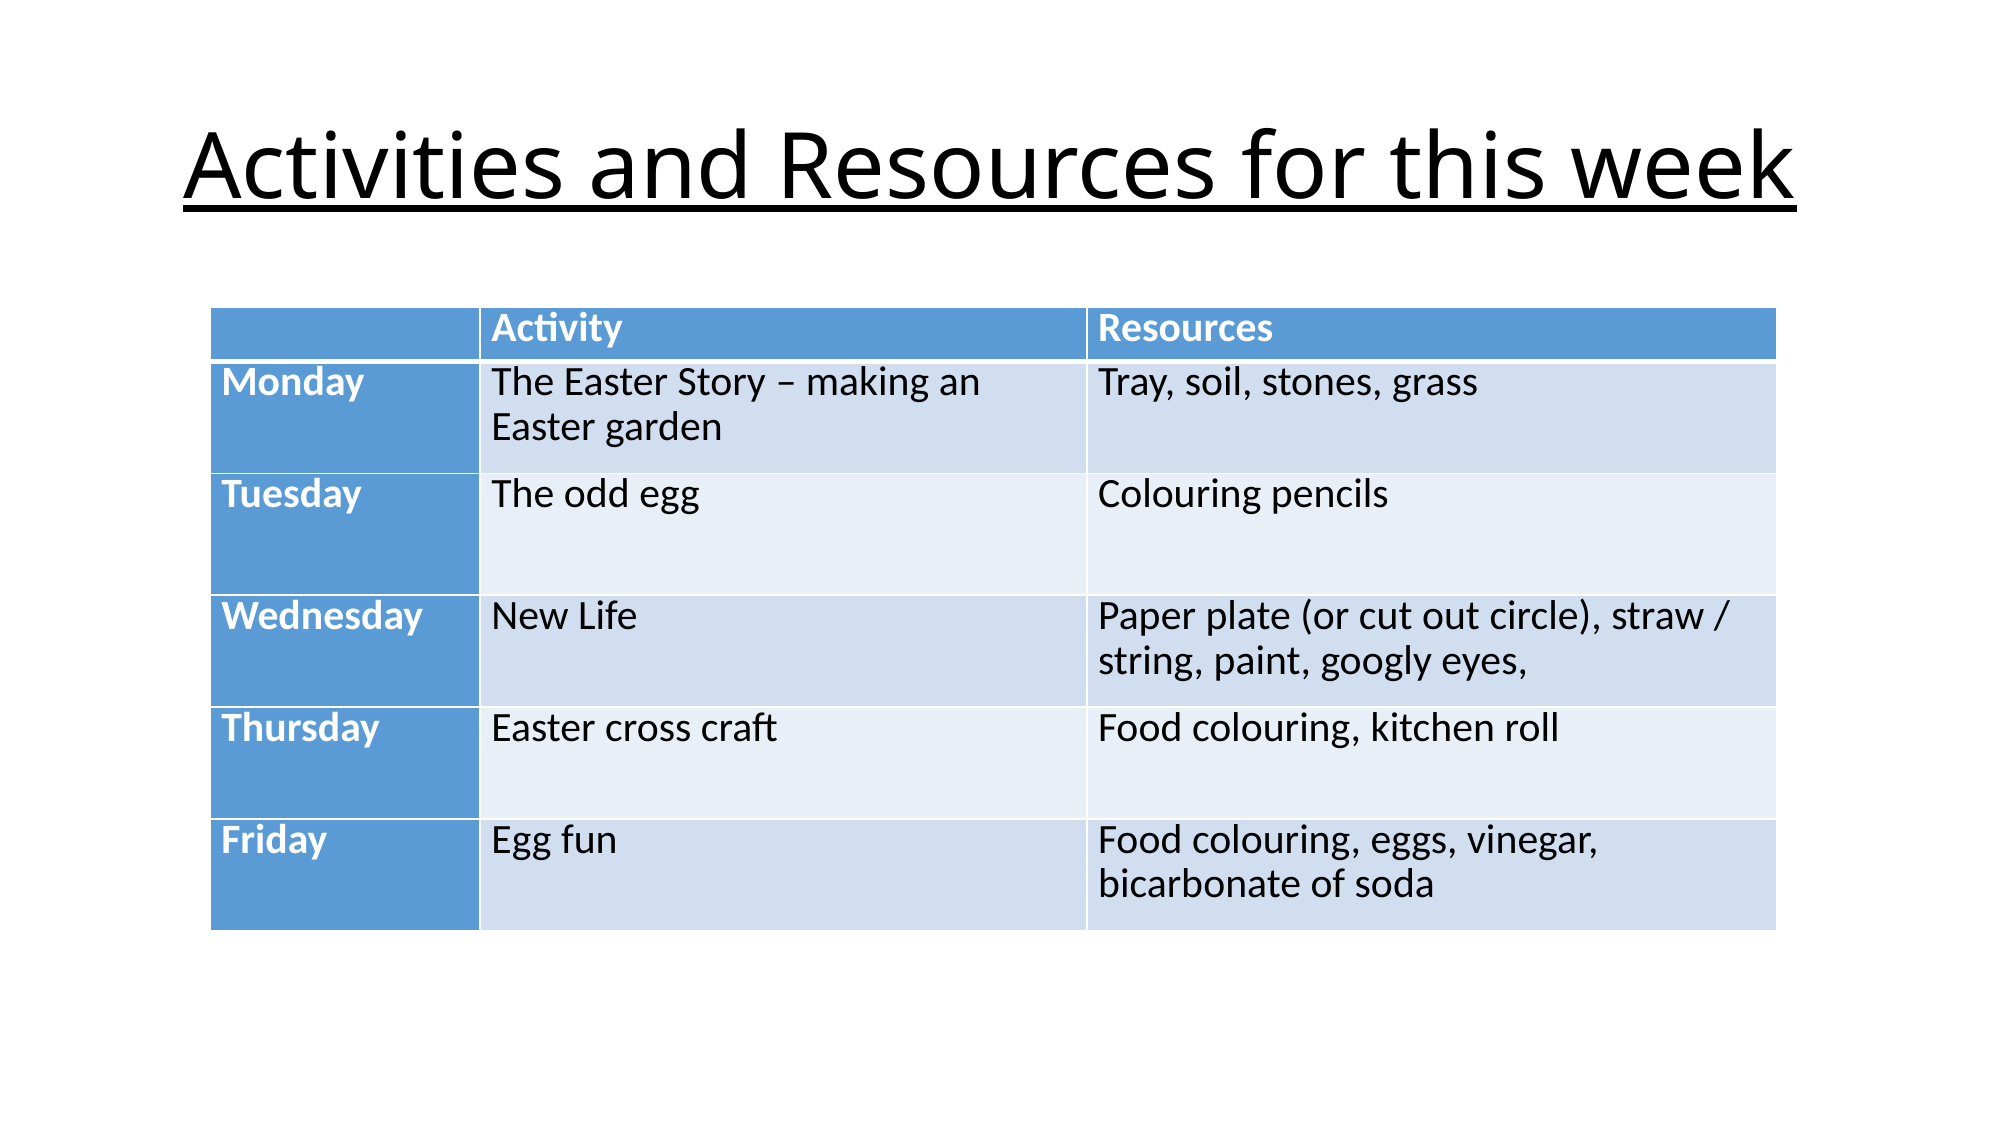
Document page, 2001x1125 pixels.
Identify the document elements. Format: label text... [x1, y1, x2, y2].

table_cell Tray, soil, stones, grass [1088, 364, 1776, 473]
table_cell Food colouring, kitchen roll [1088, 708, 1776, 818]
table_header Activity [481, 308, 1086, 359]
table_cell Thursday [211, 708, 479, 818]
table_header Resources [1088, 308, 1776, 359]
table_cell The odd egg [481, 474, 1086, 594]
table_cell Easter cross craft [481, 708, 1086, 818]
table_cell Friday [211, 820, 479, 930]
title Activities and Resources for this week [57, 59, 1923, 278]
table_cell Egg fun [481, 820, 1086, 930]
table_cell Tuesday [211, 474, 479, 594]
table_cell Wednesday [211, 596, 479, 706]
table_cell The Easter Story – making an Easter garden [481, 364, 1086, 473]
table_cell Paper plate (or cut out circle), straw / string, paint, googly eyes, [1088, 596, 1776, 706]
table_cell Colouring pencils [1088, 474, 1776, 594]
table_header [211, 308, 479, 359]
table_cell Food colouring, eggs, vinegar, bicarbonate of soda [1088, 820, 1776, 930]
table_cell Monday [211, 364, 479, 473]
table_cell New Life [481, 596, 1086, 706]
